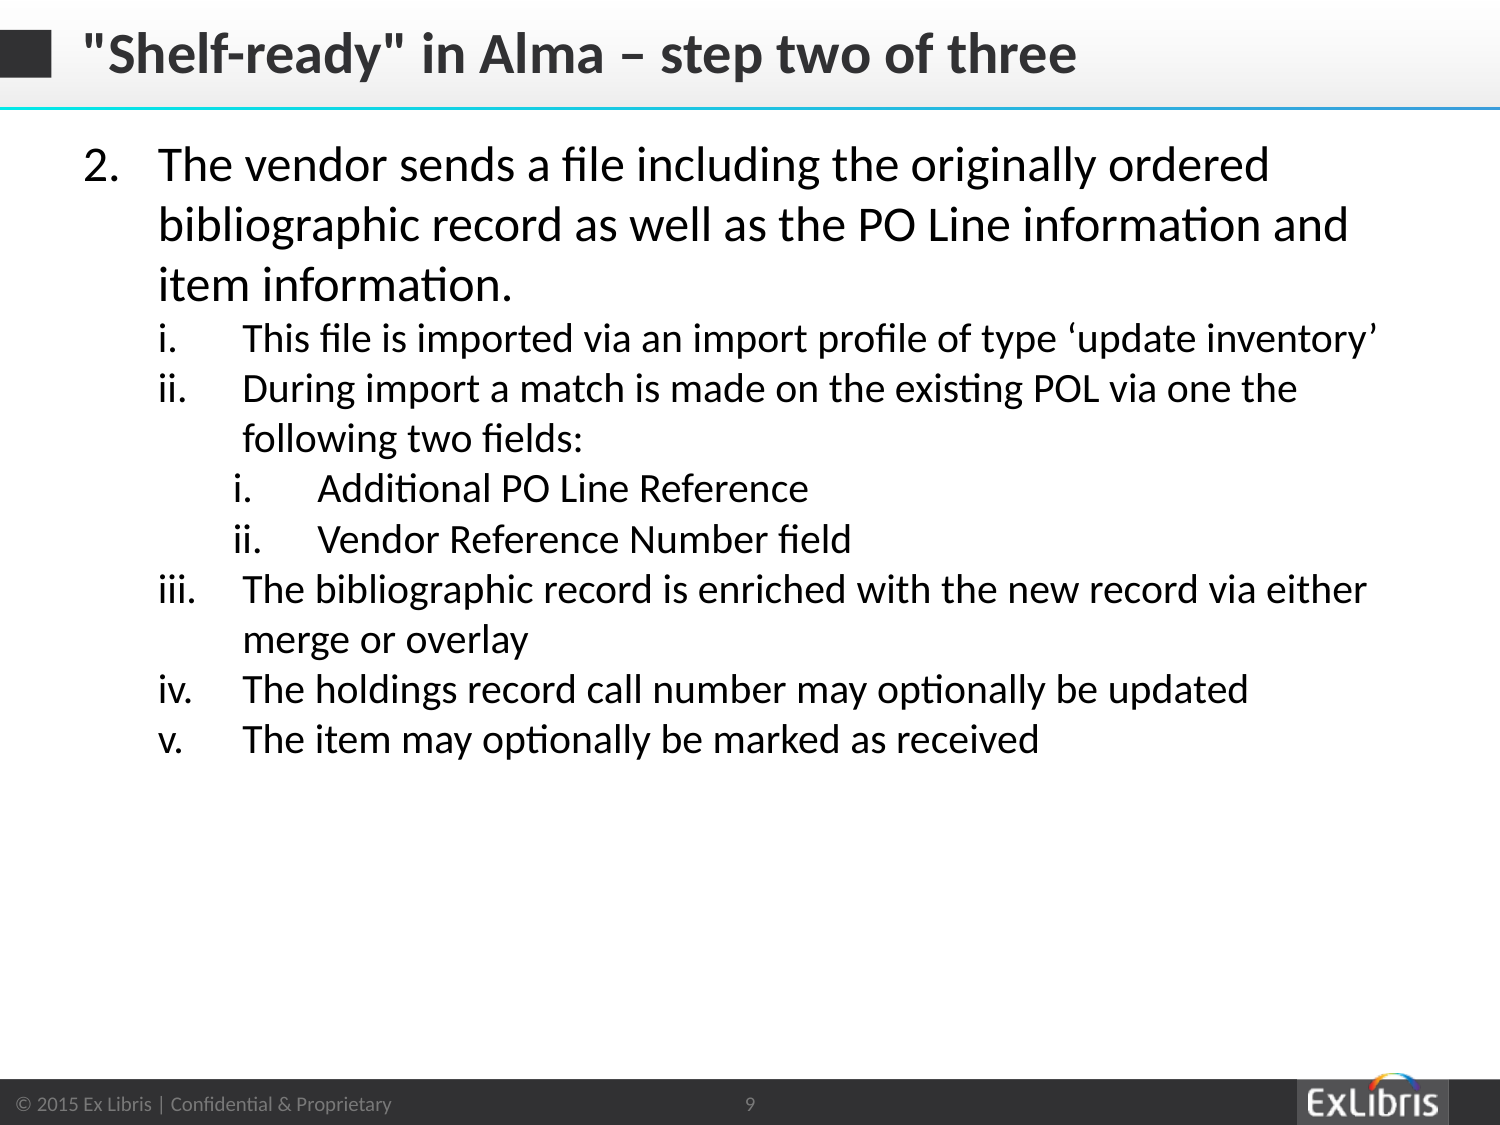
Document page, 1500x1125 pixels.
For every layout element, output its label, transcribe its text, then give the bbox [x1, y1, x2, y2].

list The vendor sends a file including the originally ordered bibliographic record as well as the PO Line information and item information. This file is imported via an import profile of type ‘update inventory’ During import a match is made on the existing POL via one the following two fields: Additional PO Line Reference Vendor Reference Number field The bibliographic record is enriched with the new record via either merge or overlay The holdings record call number may optionally be updated The item may optionally be marked as received [67, 123, 1427, 1050]
picture [1308, 1073, 1438, 1122]
title "Shelf-ready" in Alma – step two of three [67, 3, 1427, 107]
slide_number 9 [662, 1073, 838, 1125]
